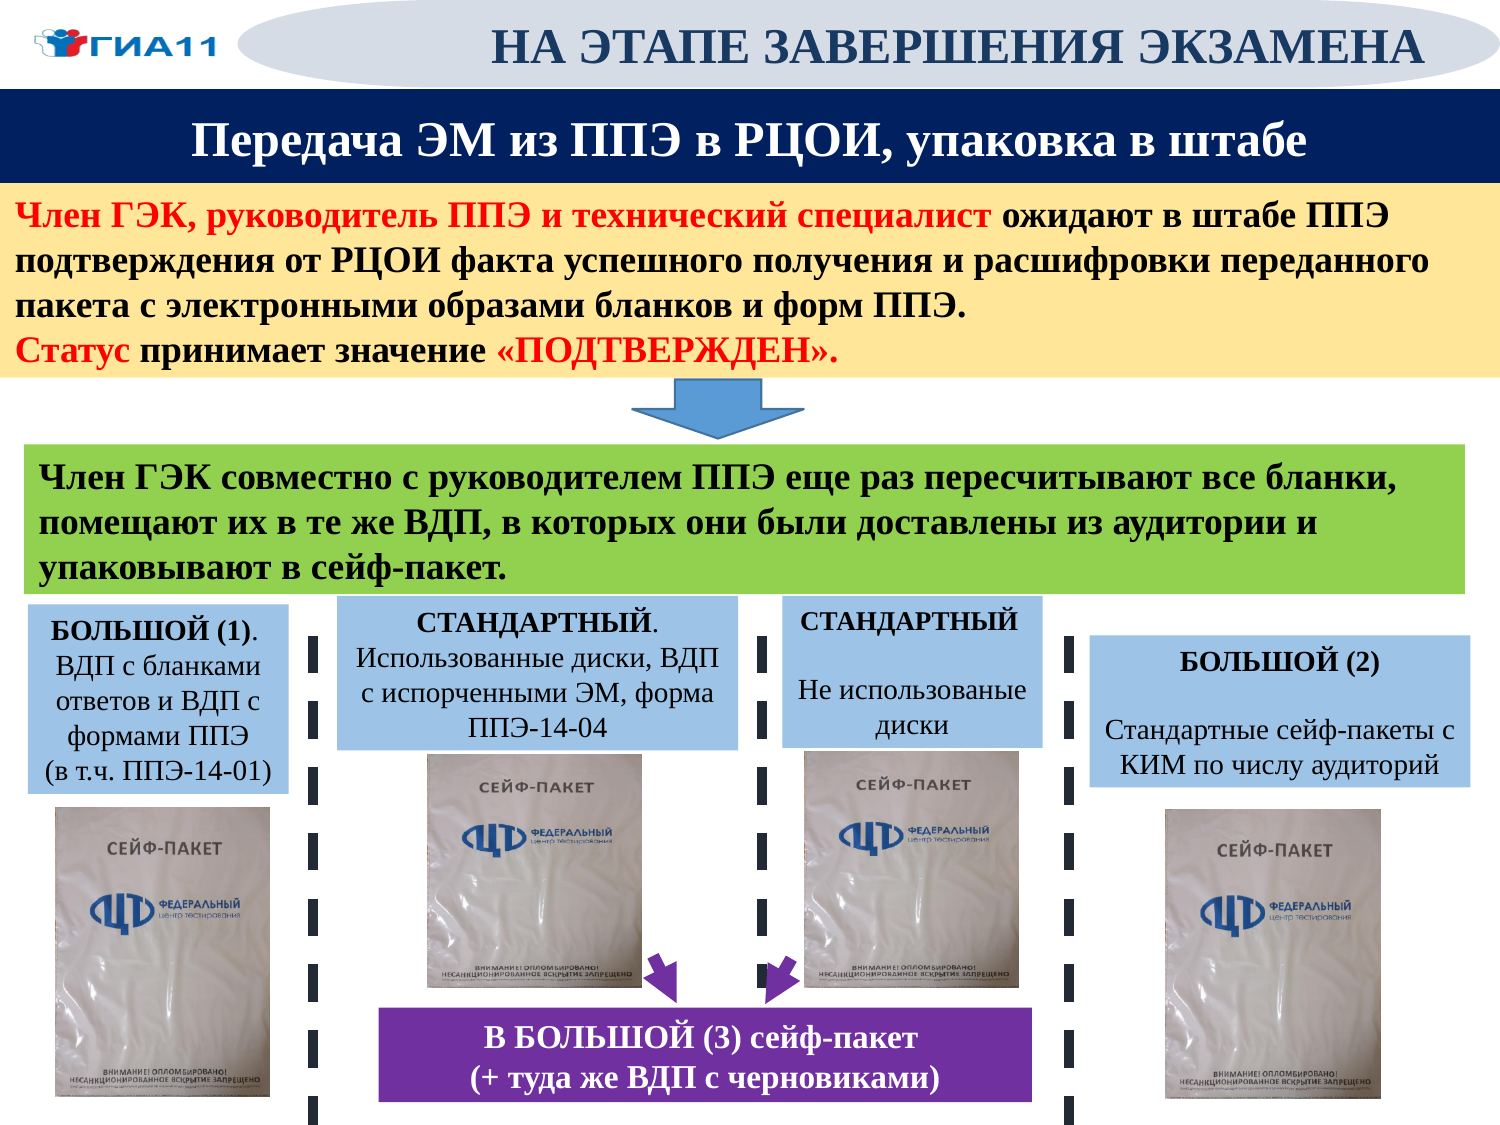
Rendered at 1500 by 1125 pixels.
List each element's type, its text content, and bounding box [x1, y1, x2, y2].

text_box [765, 958, 792, 1004]
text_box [652, 955, 677, 1004]
text_box Член ГЭК, руководитель ППЭ и технический специалист ожидают в штабе ППЭ подтверждения от РЦОИ факта успешного получения и расшифровки переданного пакета с электронными образами бланков и форм ППЭ. Статус принимает значение «ПОДТВЕРЖДЕН». [0, 183, 1500, 378]
picture [427, 754, 642, 988]
text_box В БОЛЬШОЙ (3) сейф-пакет (+ туда же ВДП с черновиками) [378, 1007, 1032, 1103]
text_box [631, 378, 805, 440]
picture [804, 751, 1019, 988]
text_box НА ЭТАПЕ ЗАВЕРШЕНИЯ ЭКЗАМЕНА [237, 0, 1500, 88]
text_box Член ГЭК совместно с руководителем ППЭ еще раз пересчитывают все бланки, помещают их в те же ВДП, в которых они были доставлены из аудитории и упаковывают в сейф-пакет. [23, 444, 1465, 595]
text_box БОЛЬШОЙ (1). ВДП с бланками ответов и ВДП с формами ППЭ (в т.ч. ППЭ-14-01) [27, 604, 289, 794]
picture [29, 11, 226, 77]
text_box БОЛЬШОЙ (2) Стандартные сейф-пакеты с КИМ по числу аудиторий [1089, 635, 1471, 788]
picture [55, 807, 270, 1097]
picture [1165, 809, 1381, 1099]
text_box Передача ЭМ из ППЭ в РЦОИ, упаковка в штабе [0, 88, 1500, 183]
text_box СТАНДАРТНЫЙ Не использованые диски [782, 595, 1043, 748]
text_box СТАНДАРТНЫЙ. Использованные диски, ВДП с испорченными ЭМ, форма ППЭ-14-04 [337, 595, 739, 751]
